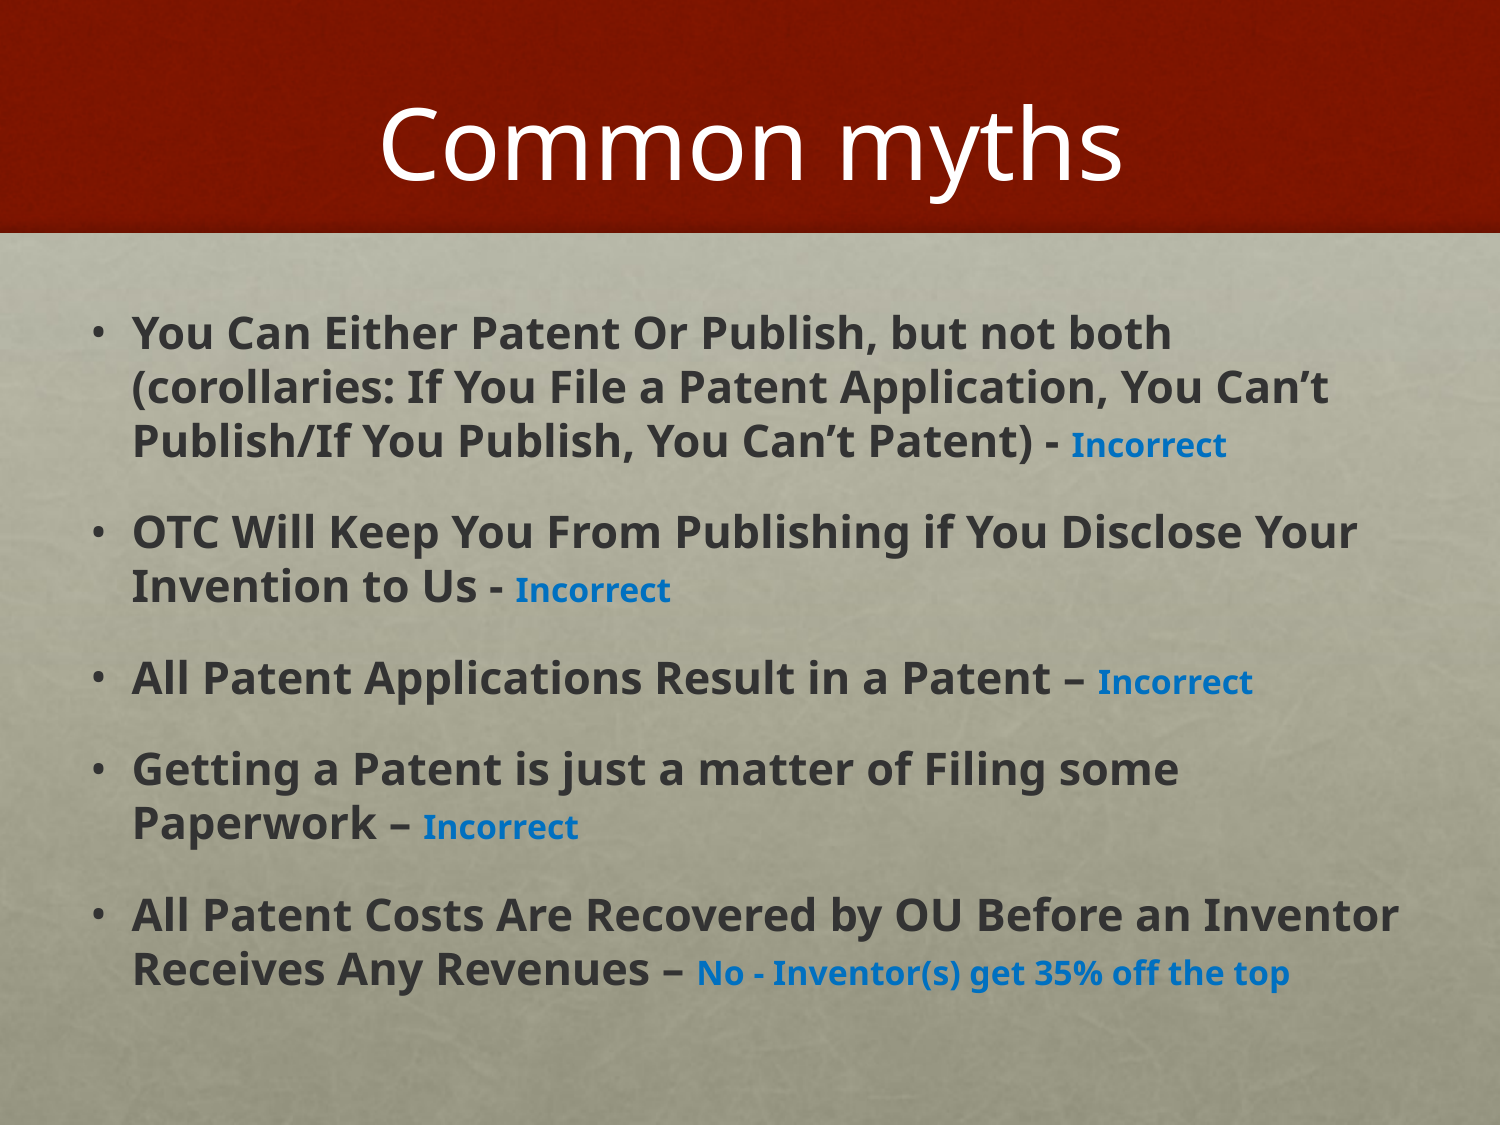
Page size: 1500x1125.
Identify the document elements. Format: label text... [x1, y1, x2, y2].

picture [0, 214, 1500, 1125]
list You Can Either Patent Or Publish, but not both (corollaries: If You File a Patent Application, You Can’t Publish/If You Publish, You Can’t Patent) - Incorrect OTC Will Keep You From Publishing if You Disclose Your Invention to Us - Incorrect All Patent Applications Result in a Patent – Incorrect Getting a Patent is just a matter of Filing some Paperwork – Incorrect All Patent Costs Are Recovered by OU Before an Inventor Receives Any Revenues – No - Inventor(s) get 35% off the top [75, 296, 1425, 1040]
title Common myths [77, 43, 1428, 238]
